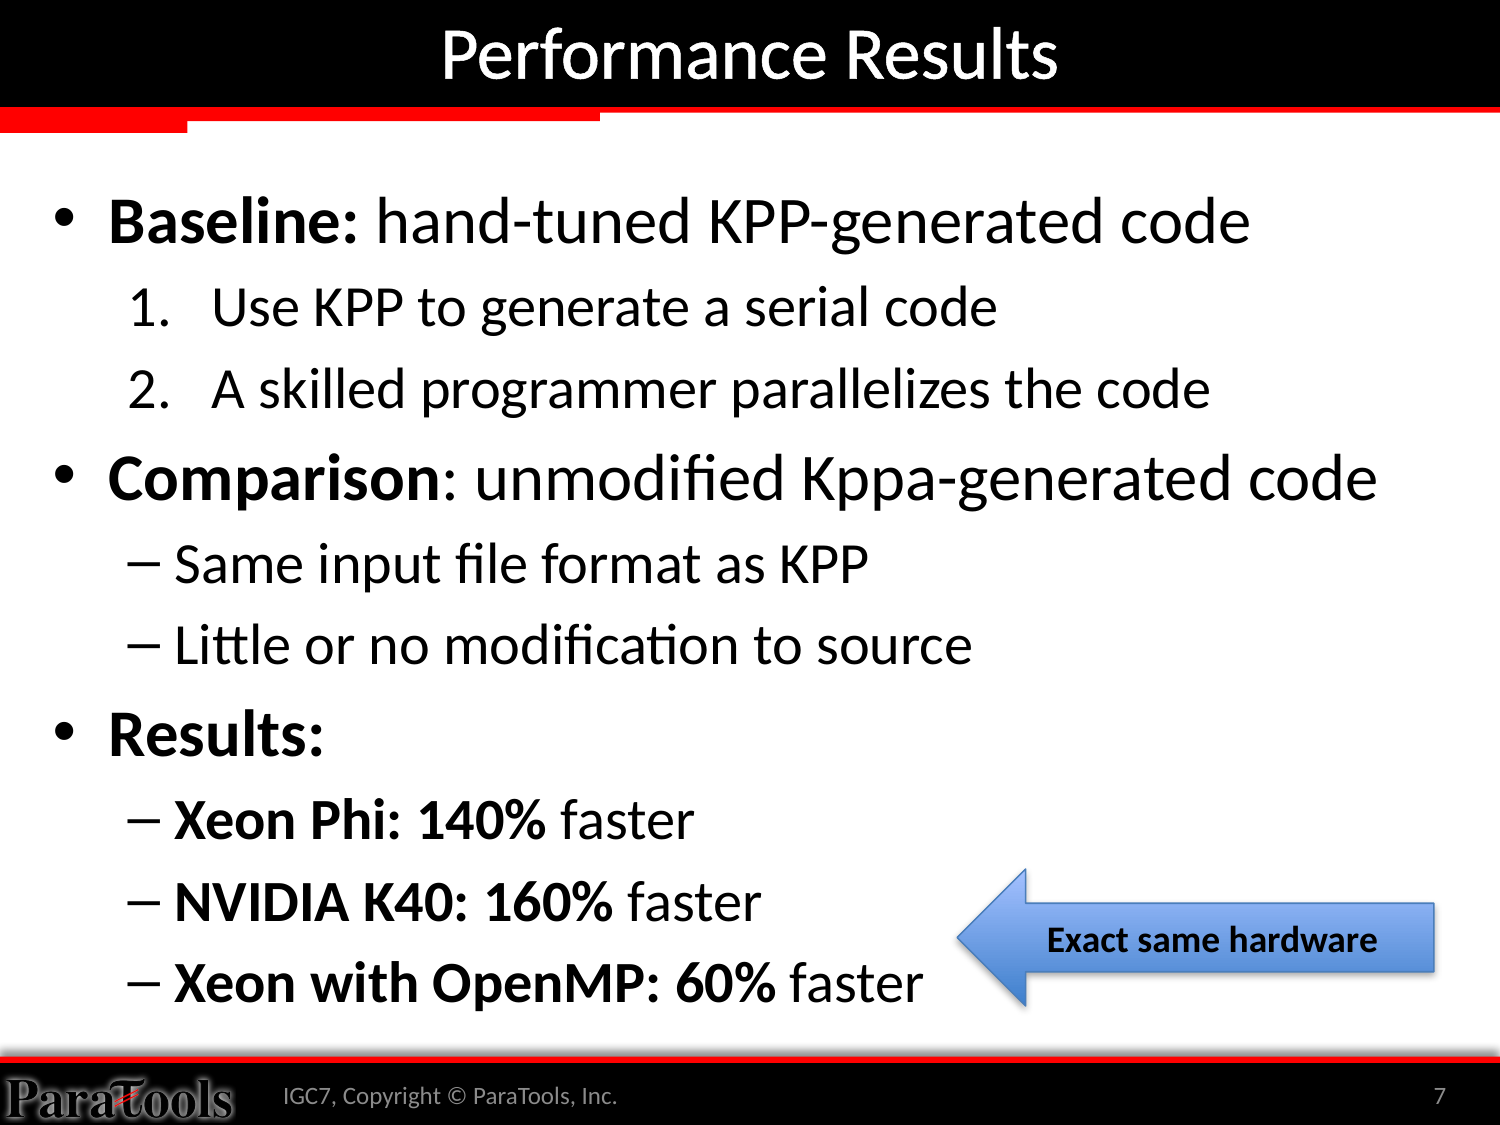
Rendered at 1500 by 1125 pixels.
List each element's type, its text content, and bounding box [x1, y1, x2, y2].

footer IGC7, Copyright © ParaTools, Inc. [268, 1065, 1281, 1125]
picture [0, 1072, 236, 1123]
title Performance Results [0, 0, 1500, 102]
text_box Exact same hardware [956, 868, 1435, 1007]
slide_number 7 [1312, 1065, 1462, 1125]
list Baseline: hand-tuned KPP-generated code Use KPP to generate a serial code A skilled programmer parallelizes the code Comparison: unmodified Kppa-generated code Same input file format as KPP Little or no modification to source Results: Xeon Phi: 140% faster NVIDIA K40: 160% faster Xeon with OpenMP: 60% faster [37, 169, 1462, 1040]
